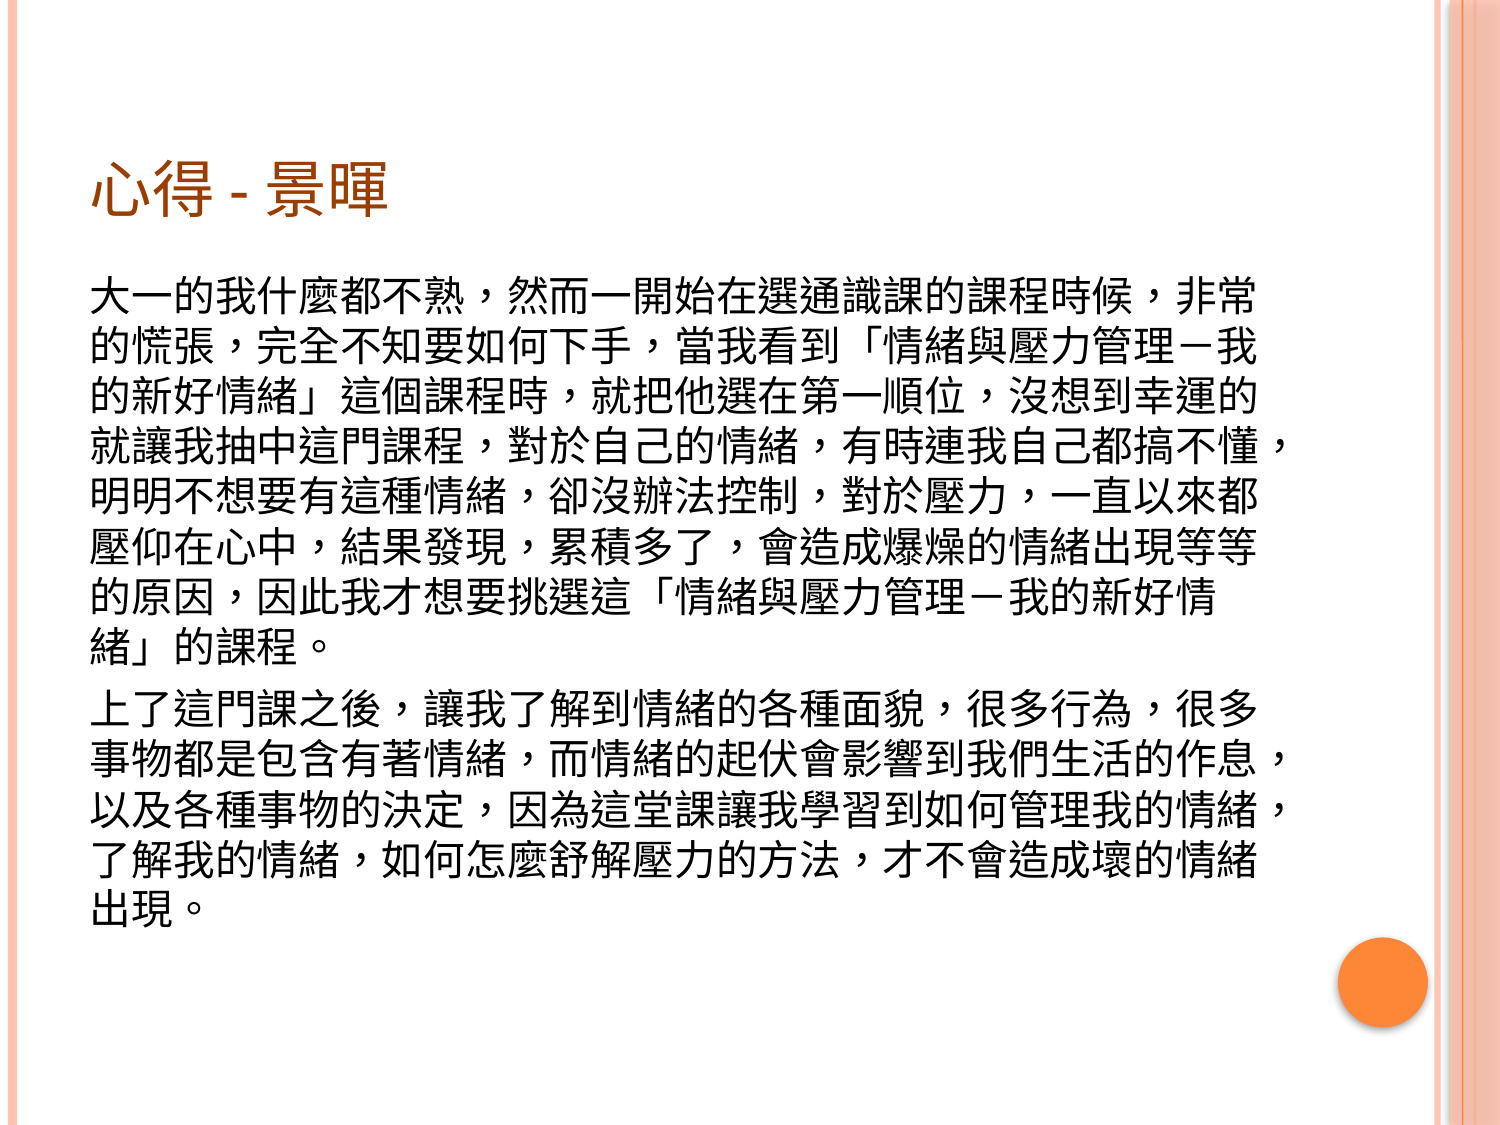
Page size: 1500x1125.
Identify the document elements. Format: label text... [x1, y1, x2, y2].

title 心得-景暉 [75, 45, 1300, 233]
list 大一的我什麼都不熟，然而一開始在選通識課的課程時候，非常的慌張，完全不知要如何下手，當我看到「情緒與壓力管理－我的新好情緒」這個課程時，就把他選在第一順位，沒想到幸運的就讓我抽中這門課程，對於自己的情緒，有時連我自己都搞不懂，明明不想要有這種情緒，卻沒辦法控制，對於壓力，一直以來都壓仰在心中，結果發現，累積多了，會造成爆燥的情緒出現等等的原因，因此我才想要挑選這「情緒與壓力管理－我的新好情緒」的課程。 上了這門課之後，讓我了解到情緒的各種面貌，很多行為，很多事物都是包含有著情緒，而情緒的起伏會影響到我們生活的作息，以及各種事物的決定，因為這堂課讓我學習到如何管理我的情緒，了解我的情緒，如何怎麼舒解壓力的方法，才不會造成壞的情緒出現。 [75, 262, 1300, 1062]
